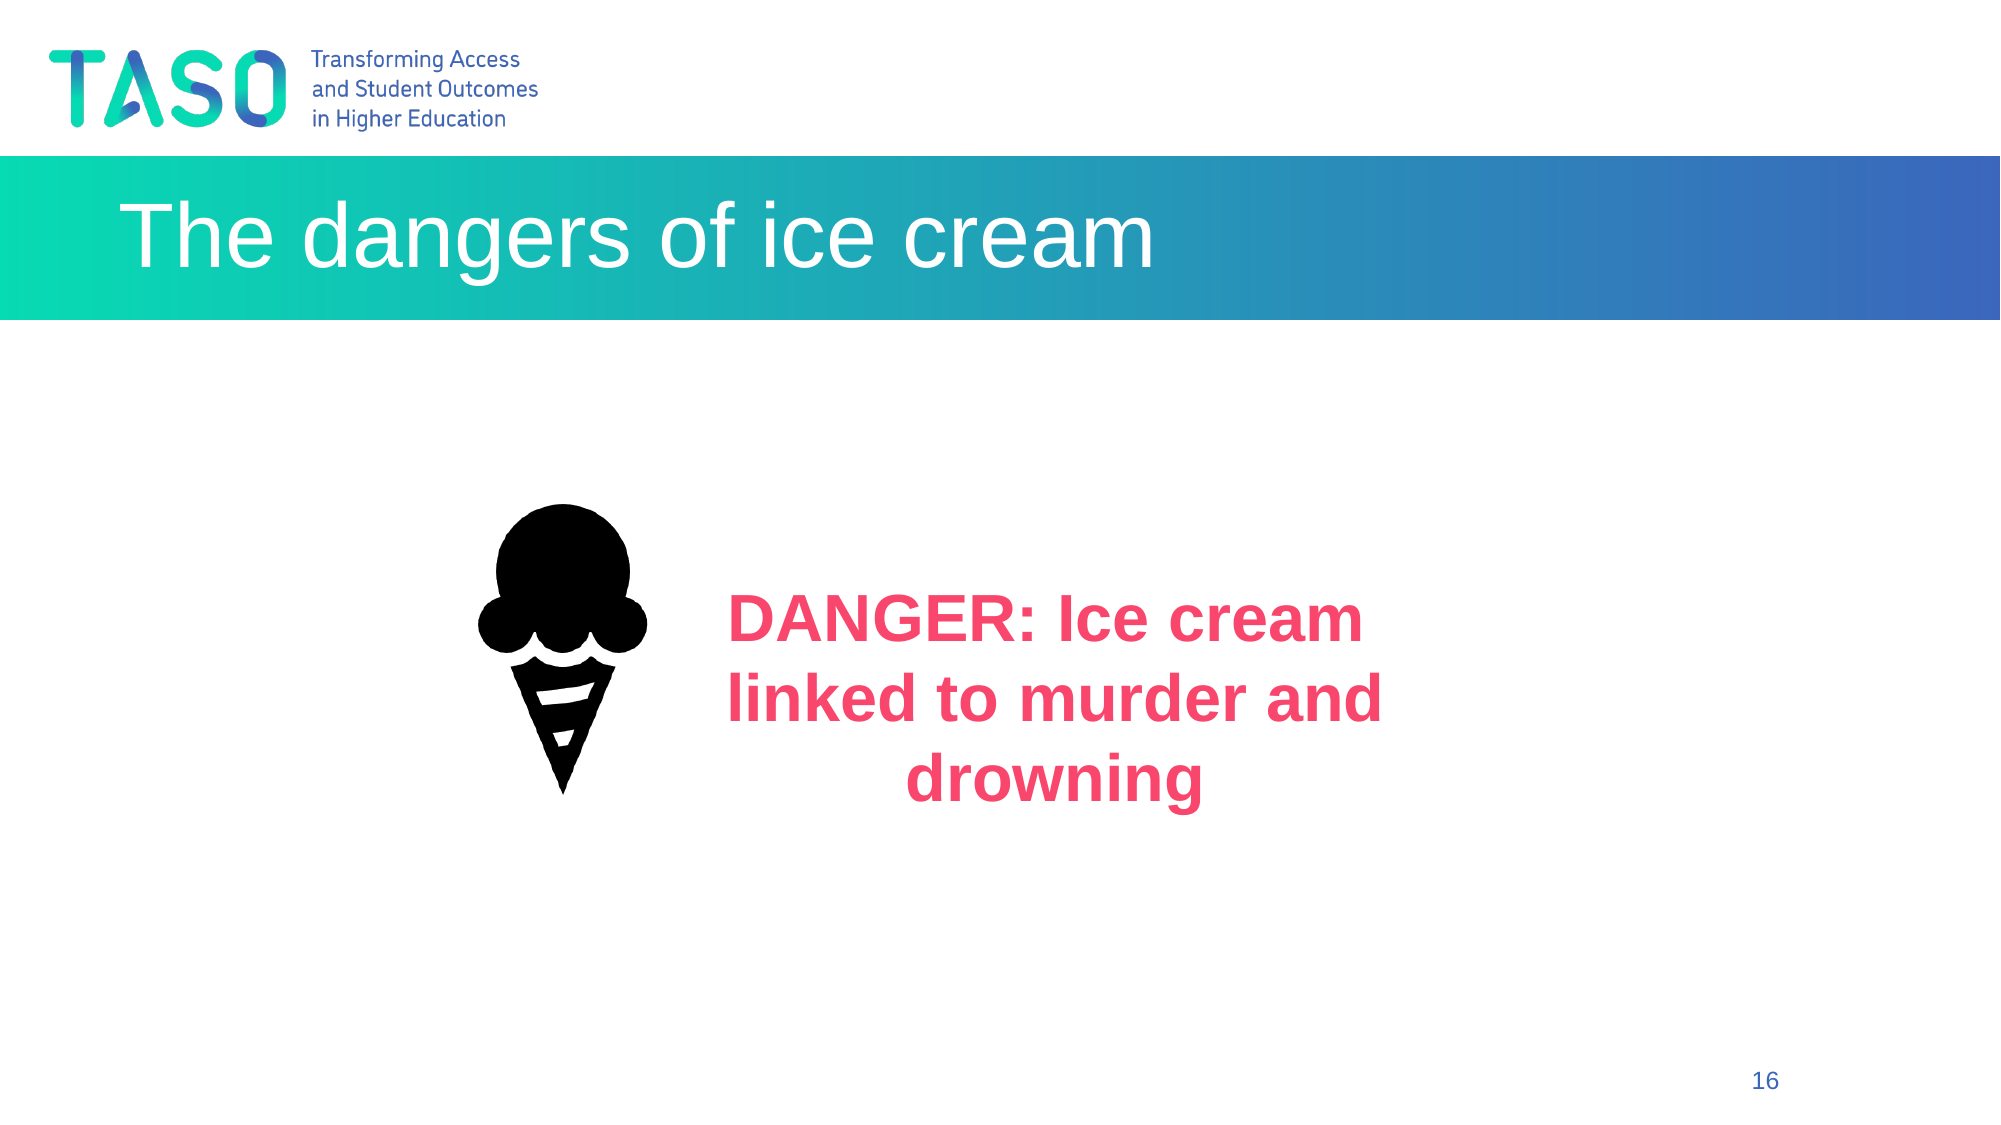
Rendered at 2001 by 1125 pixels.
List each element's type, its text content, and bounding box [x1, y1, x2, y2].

text_box DANGER: Ice cream linked to murder and drowning [734, 567, 1473, 823]
title The dangers of ice cream [0, 156, 2000, 320]
slide_number 16 [1344, 1065, 1795, 1103]
picture [35, 0, 546, 156]
picture [392, 479, 732, 819]
